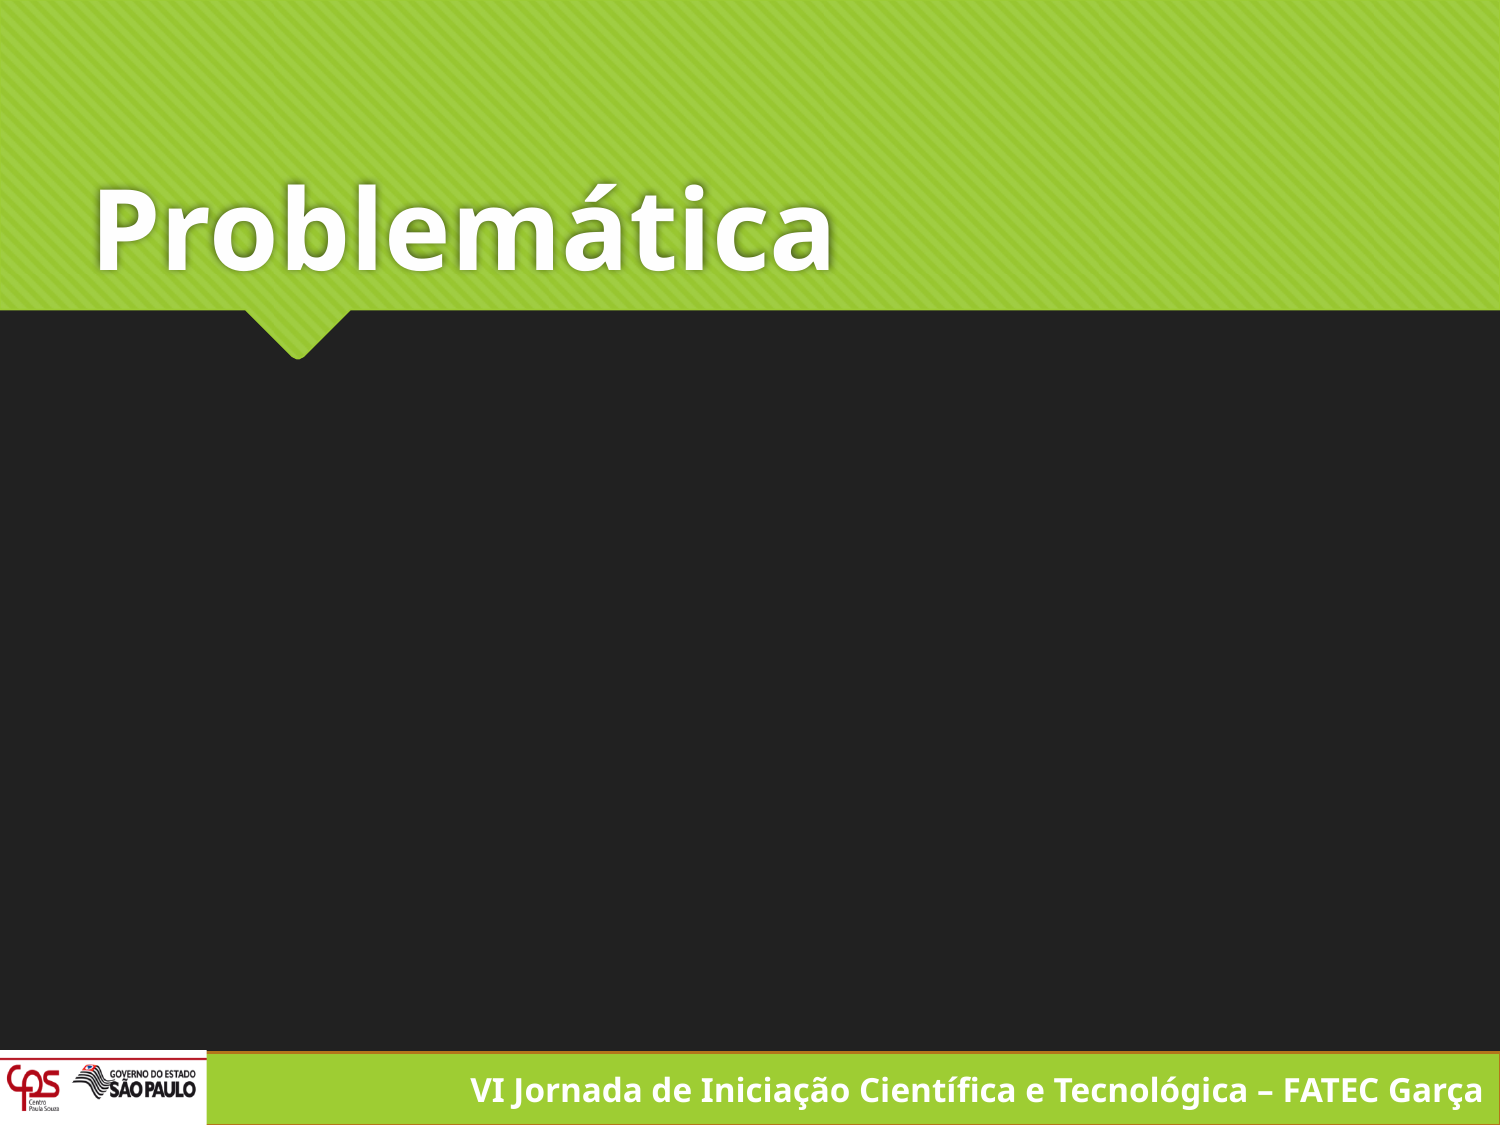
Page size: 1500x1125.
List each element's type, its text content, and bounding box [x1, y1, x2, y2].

title Problemática [75, 125, 1425, 301]
text_box VI Jornada de Iniciação Científica e Tecnológica – FATEC Garça [207, 1051, 1500, 1125]
picture [0, 1050, 207, 1125]
